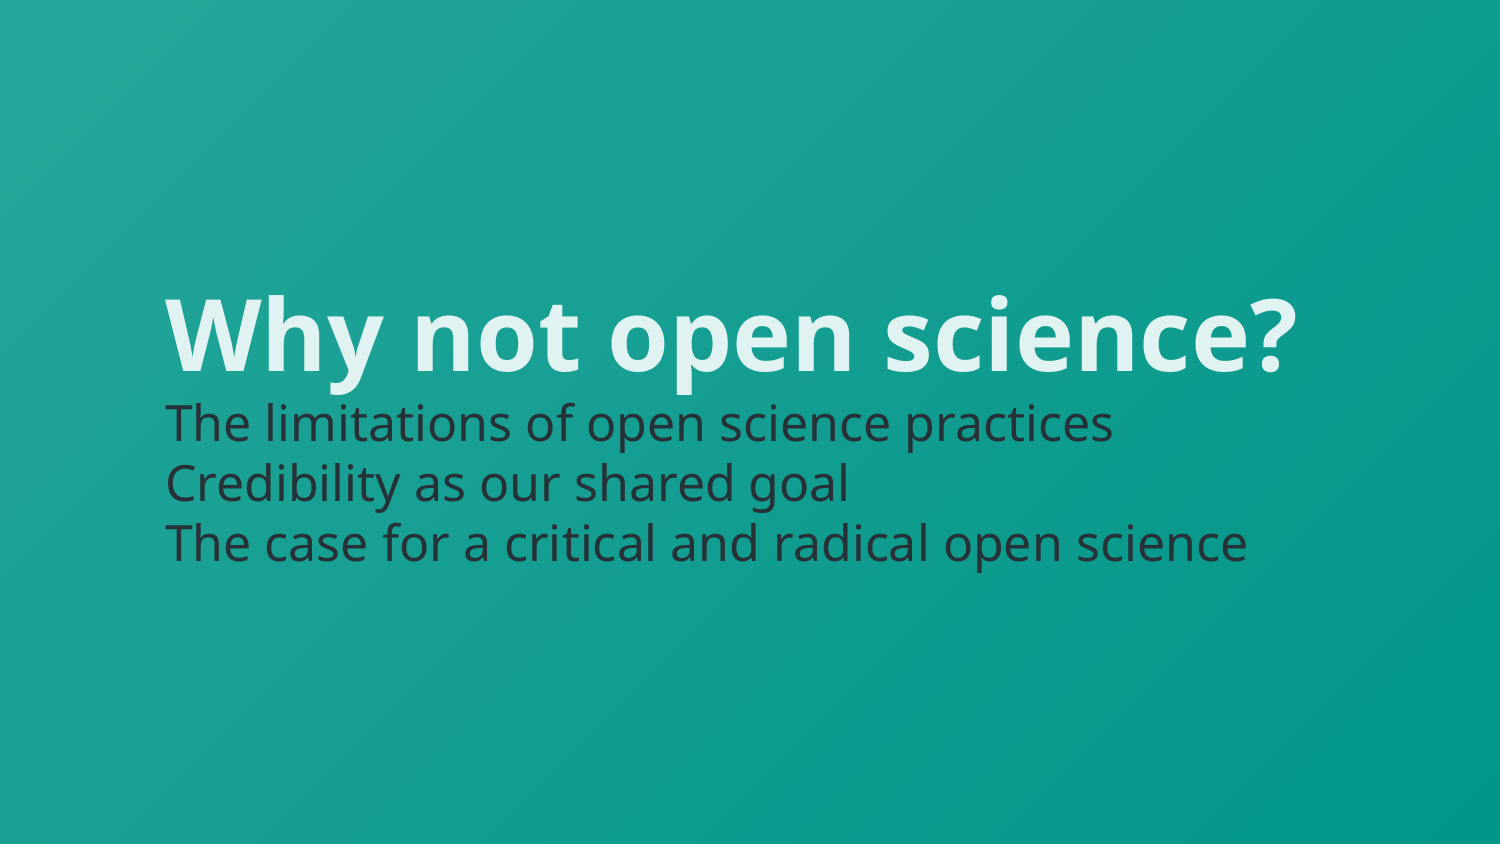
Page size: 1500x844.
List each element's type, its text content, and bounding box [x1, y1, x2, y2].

title Why not open science? The limitations of open science practices Credibility as our shared goal The case for a critical and radical open science [150, 326, 1350, 517]
